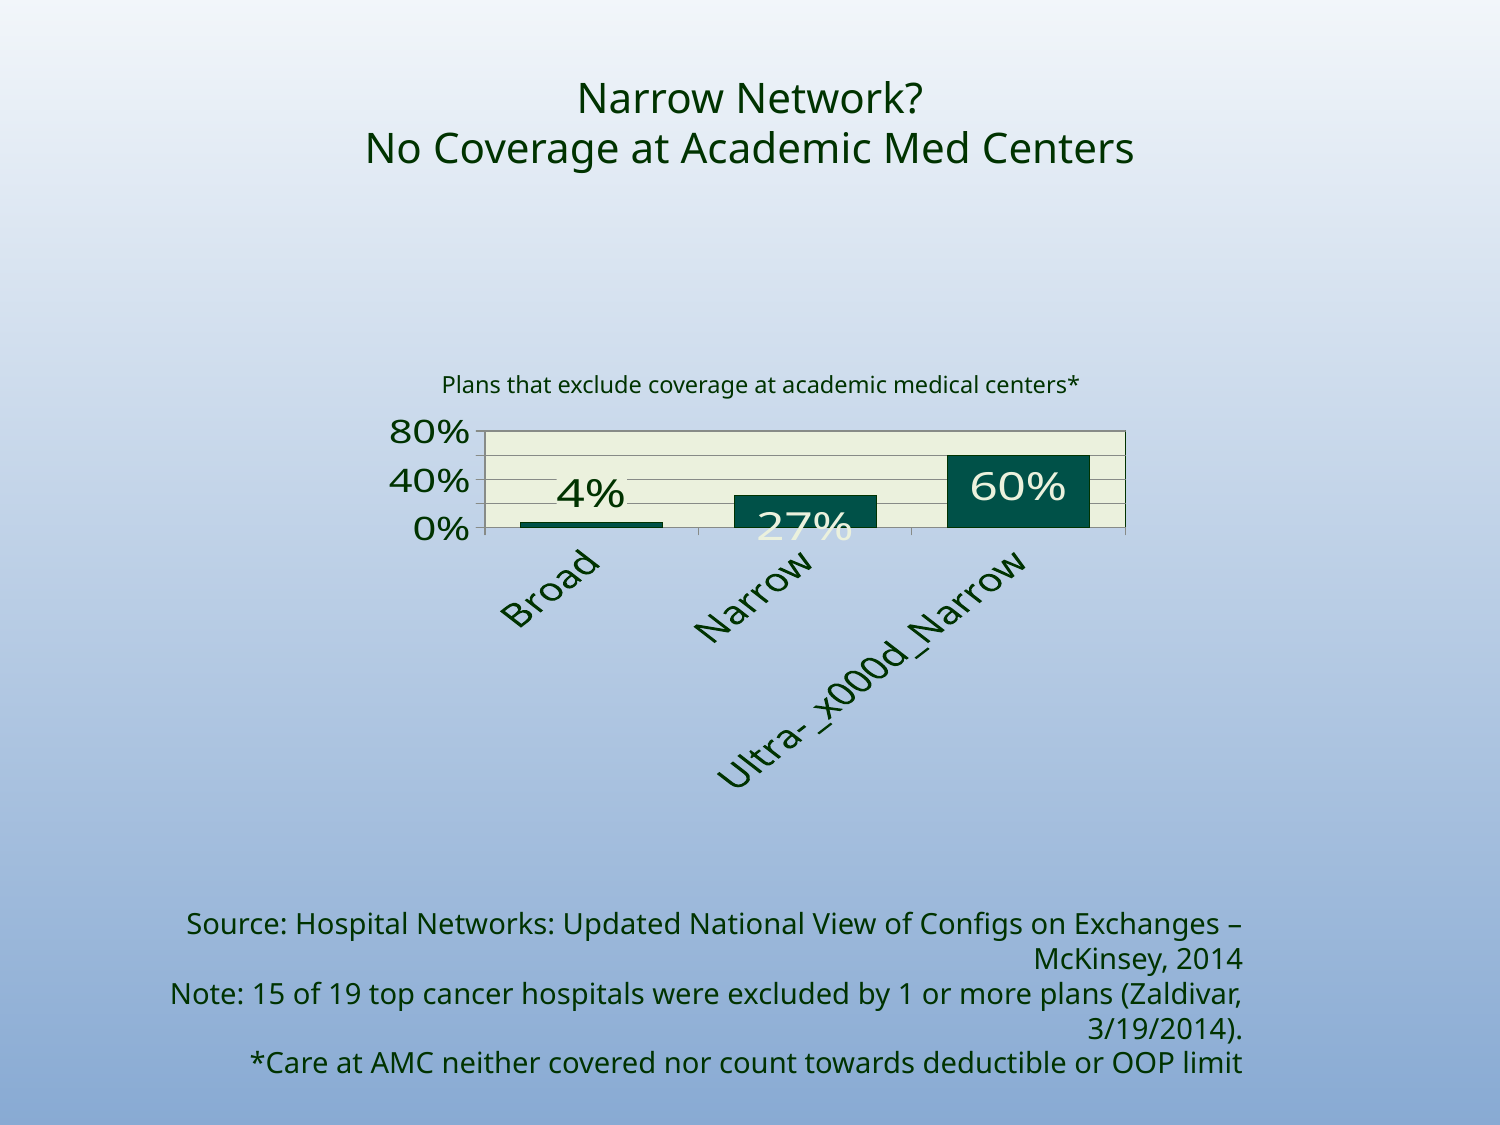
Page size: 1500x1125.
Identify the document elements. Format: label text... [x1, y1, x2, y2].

chart [373, 408, 1141, 800]
text_box Plans that exclude coverage at academic medical centers* [426, 363, 1095, 406]
title Narrow Network? No Coverage at Academic Med Centers [58, 28, 1441, 216]
text_box Source: Hospital Networks: Updated National View of Configs on Exchanges – McKinsey, 2014 Note: 15 of 19 top cancer hospitals were excluded by 1 or more plans (Zaldivar, 3/19/2014). *Care at AMC neither covered nor count towards deductible or OOP limit [58, 897, 1258, 1088]
